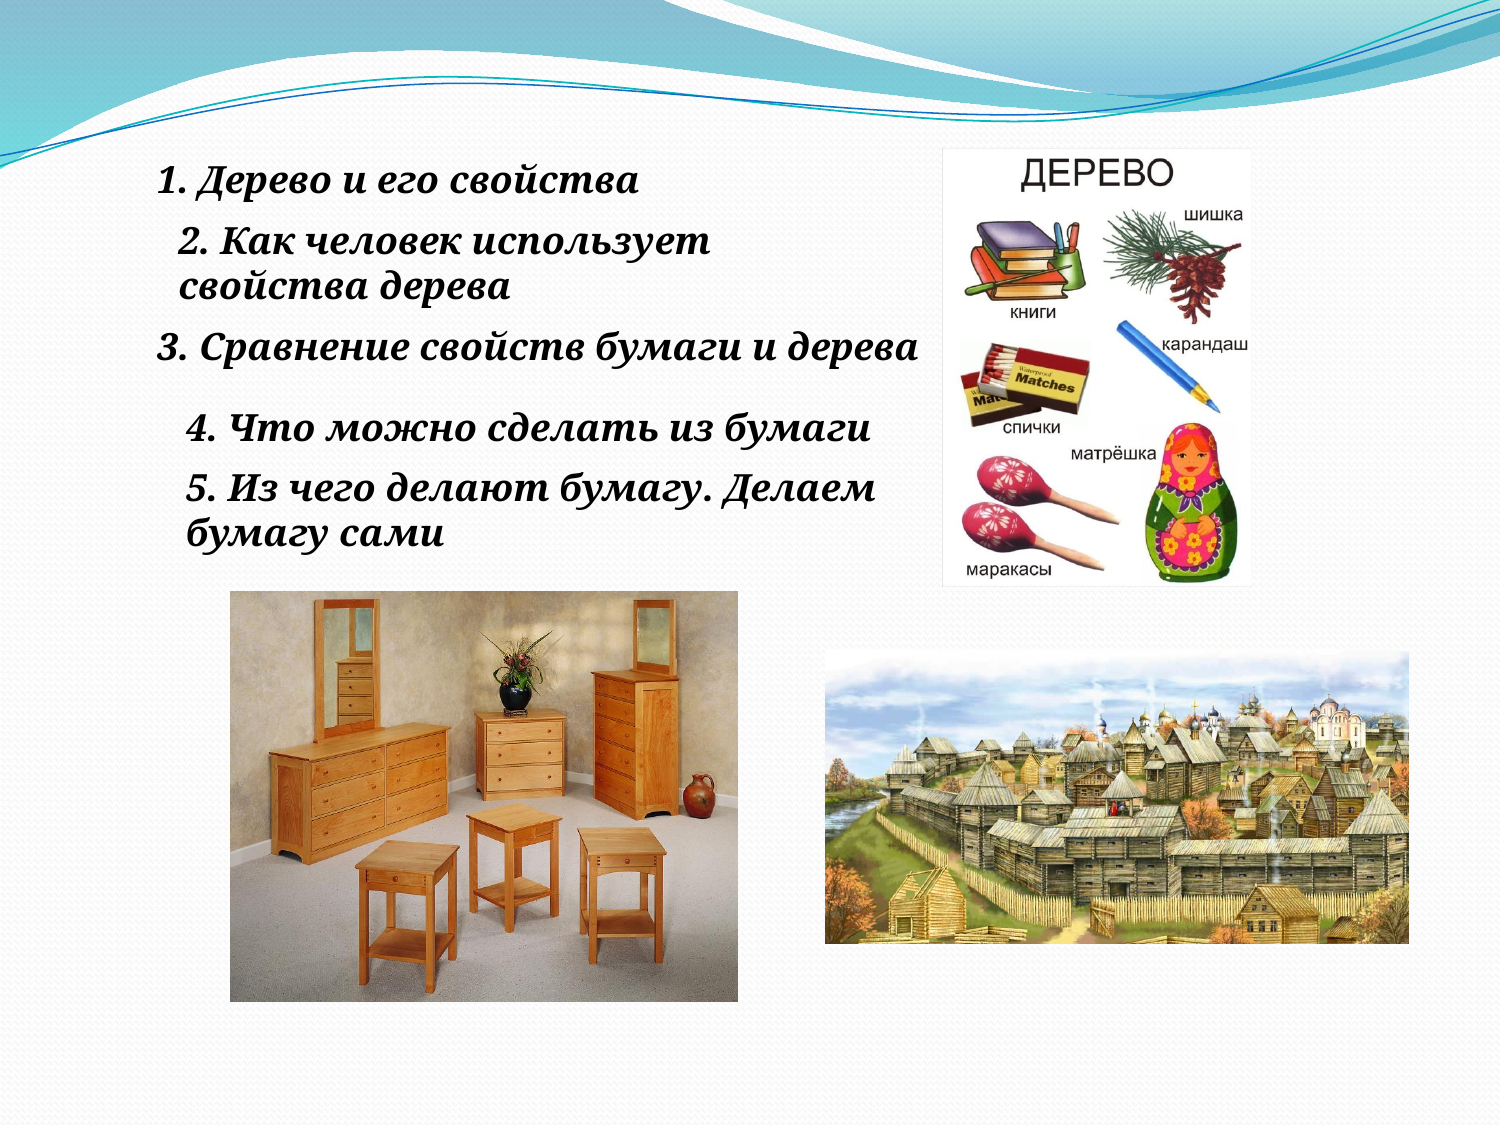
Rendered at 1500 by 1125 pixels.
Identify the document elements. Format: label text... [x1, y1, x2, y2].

text_box 1. Дерево и его свойства [141, 148, 656, 209]
text_box 2. Как человек использует свойства дерева [163, 209, 914, 315]
picture [229, 591, 738, 1003]
picture [942, 148, 1252, 587]
text_box 5. Из чего делают бумагу. Делаем бумагу сами [171, 456, 922, 562]
text_box 3. Сравнение свойств бумаги и дерева [142, 315, 935, 376]
text_box 4. Что можно сделать из бумаги [171, 396, 922, 456]
picture [825, 650, 1409, 944]
